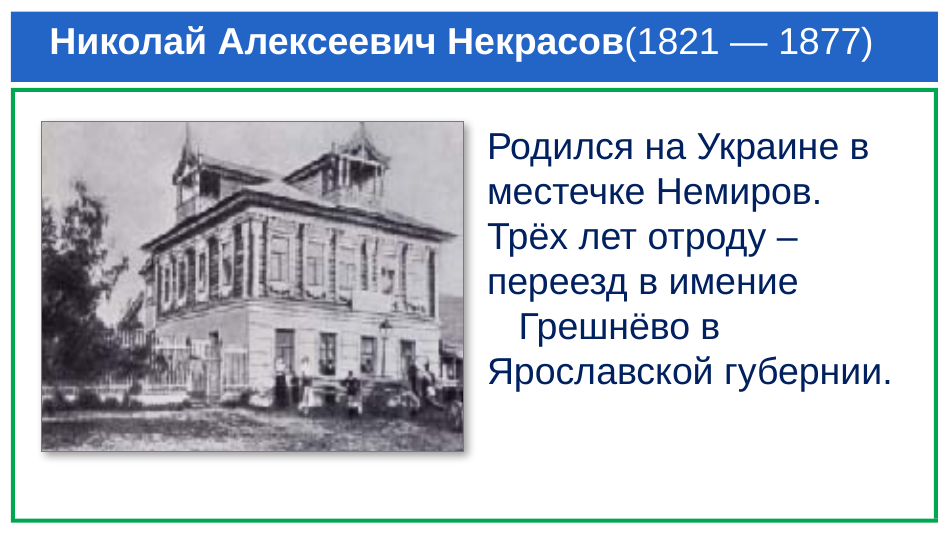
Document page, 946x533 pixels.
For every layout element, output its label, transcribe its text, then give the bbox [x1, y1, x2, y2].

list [41, 121, 465, 452]
title Николай Алексеевич Некрасов(1821 — 1877) [49, 16, 897, 63]
list Родился на Украине в местечке Немиров. Трёх лет отроду –переезд в имение Грешнёво в Ярославской губернии. [487, 122, 899, 426]
